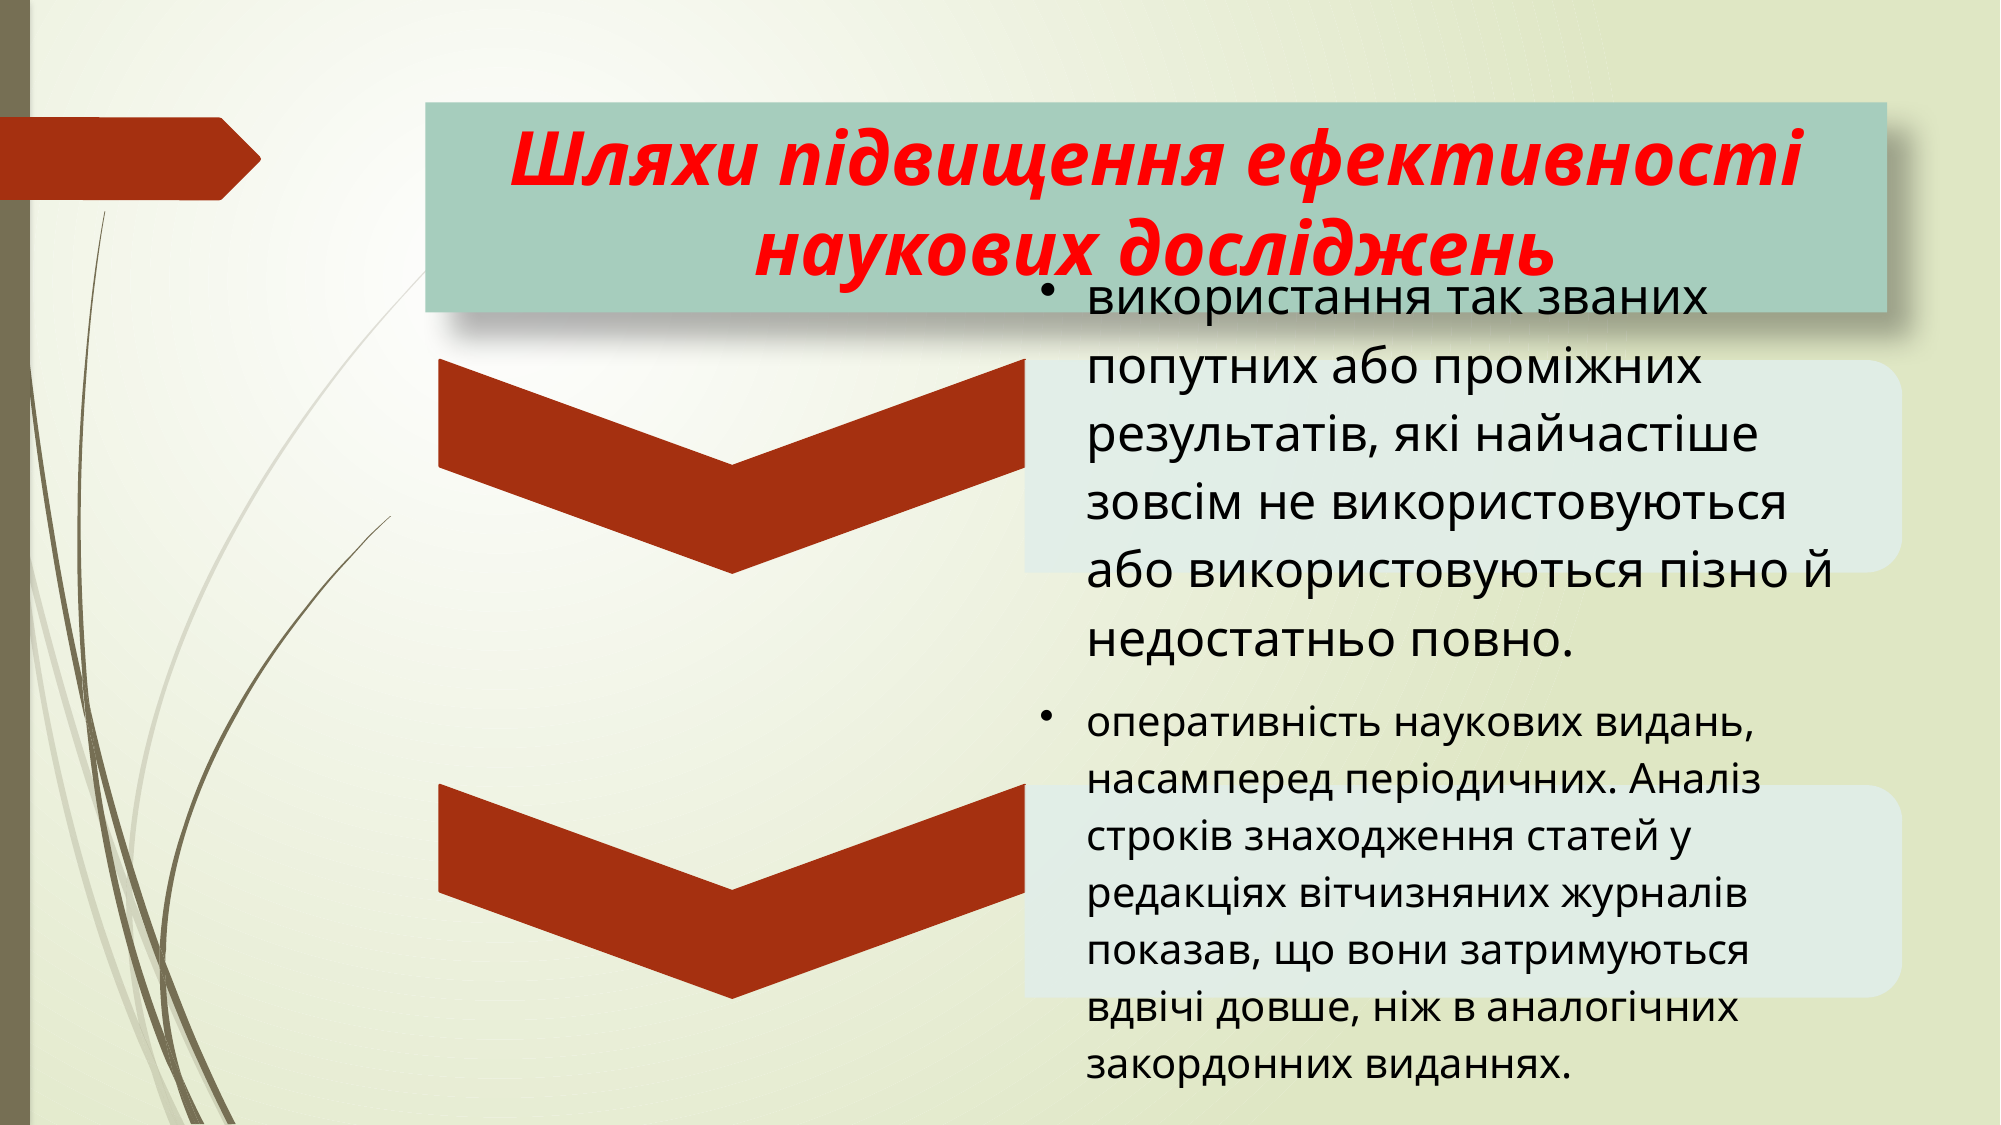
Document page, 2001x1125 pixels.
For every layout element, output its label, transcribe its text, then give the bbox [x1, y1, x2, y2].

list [439, 359, 1903, 998]
title Шляхи підвищення ефективності наукових досліджень [425, 102, 1888, 313]
